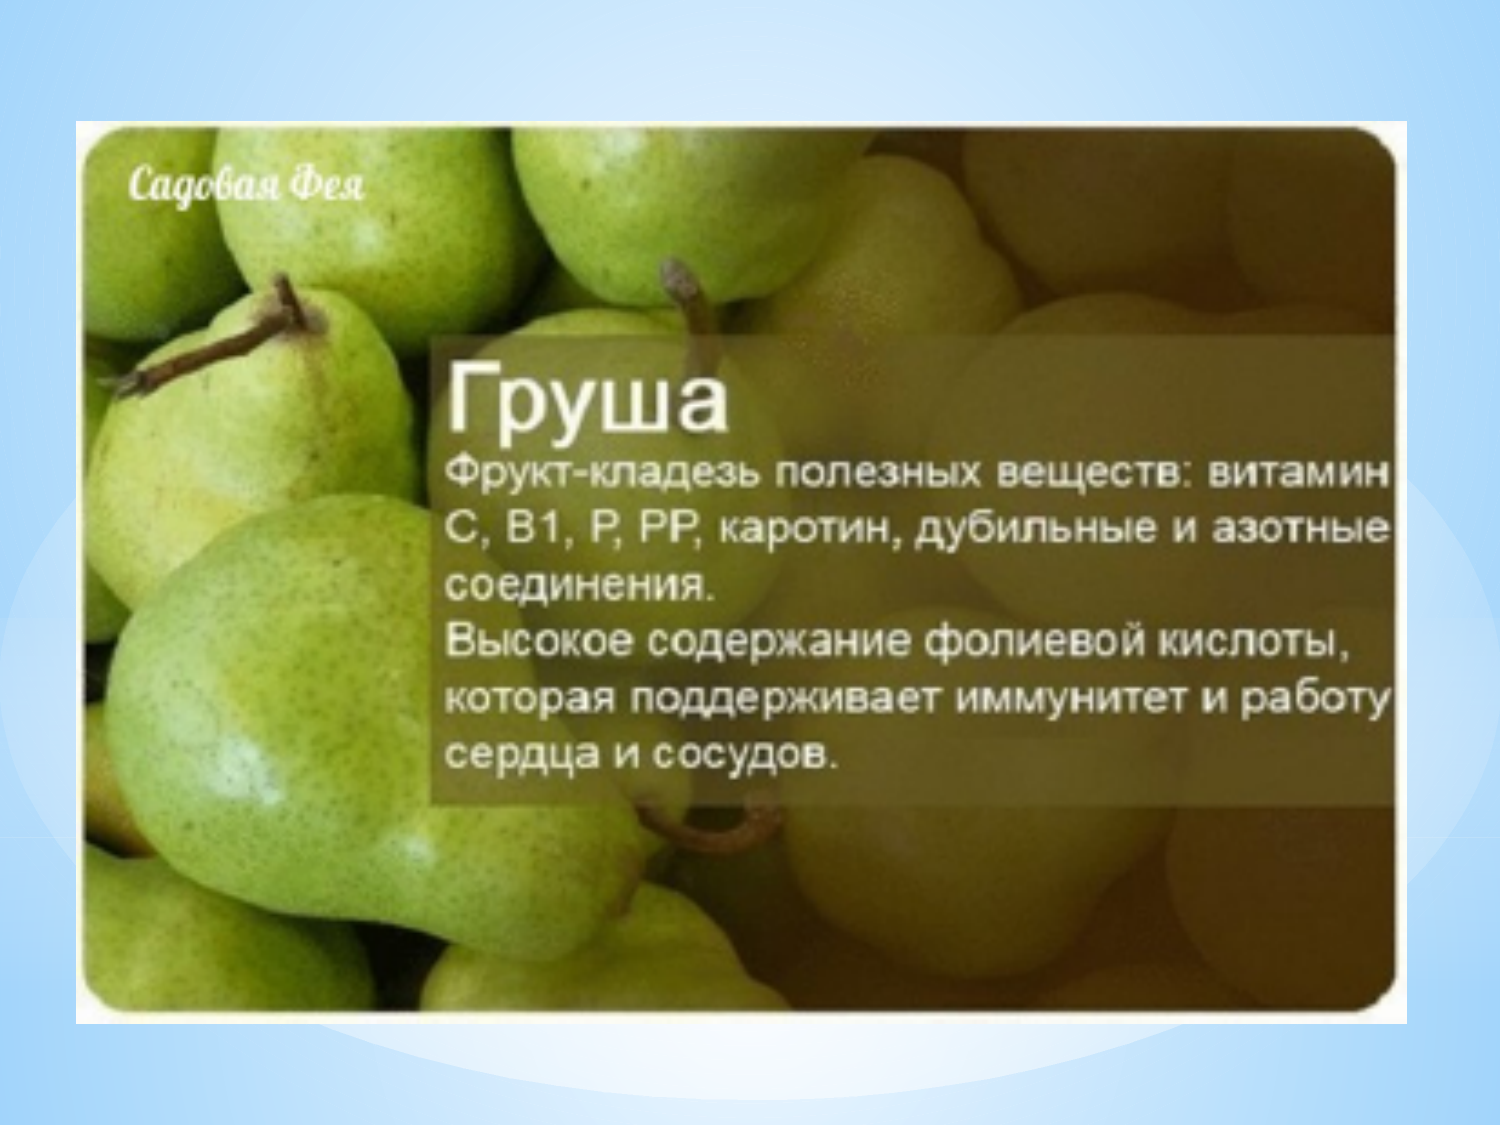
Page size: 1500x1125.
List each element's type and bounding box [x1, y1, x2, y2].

picture [76, 121, 1407, 1024]
